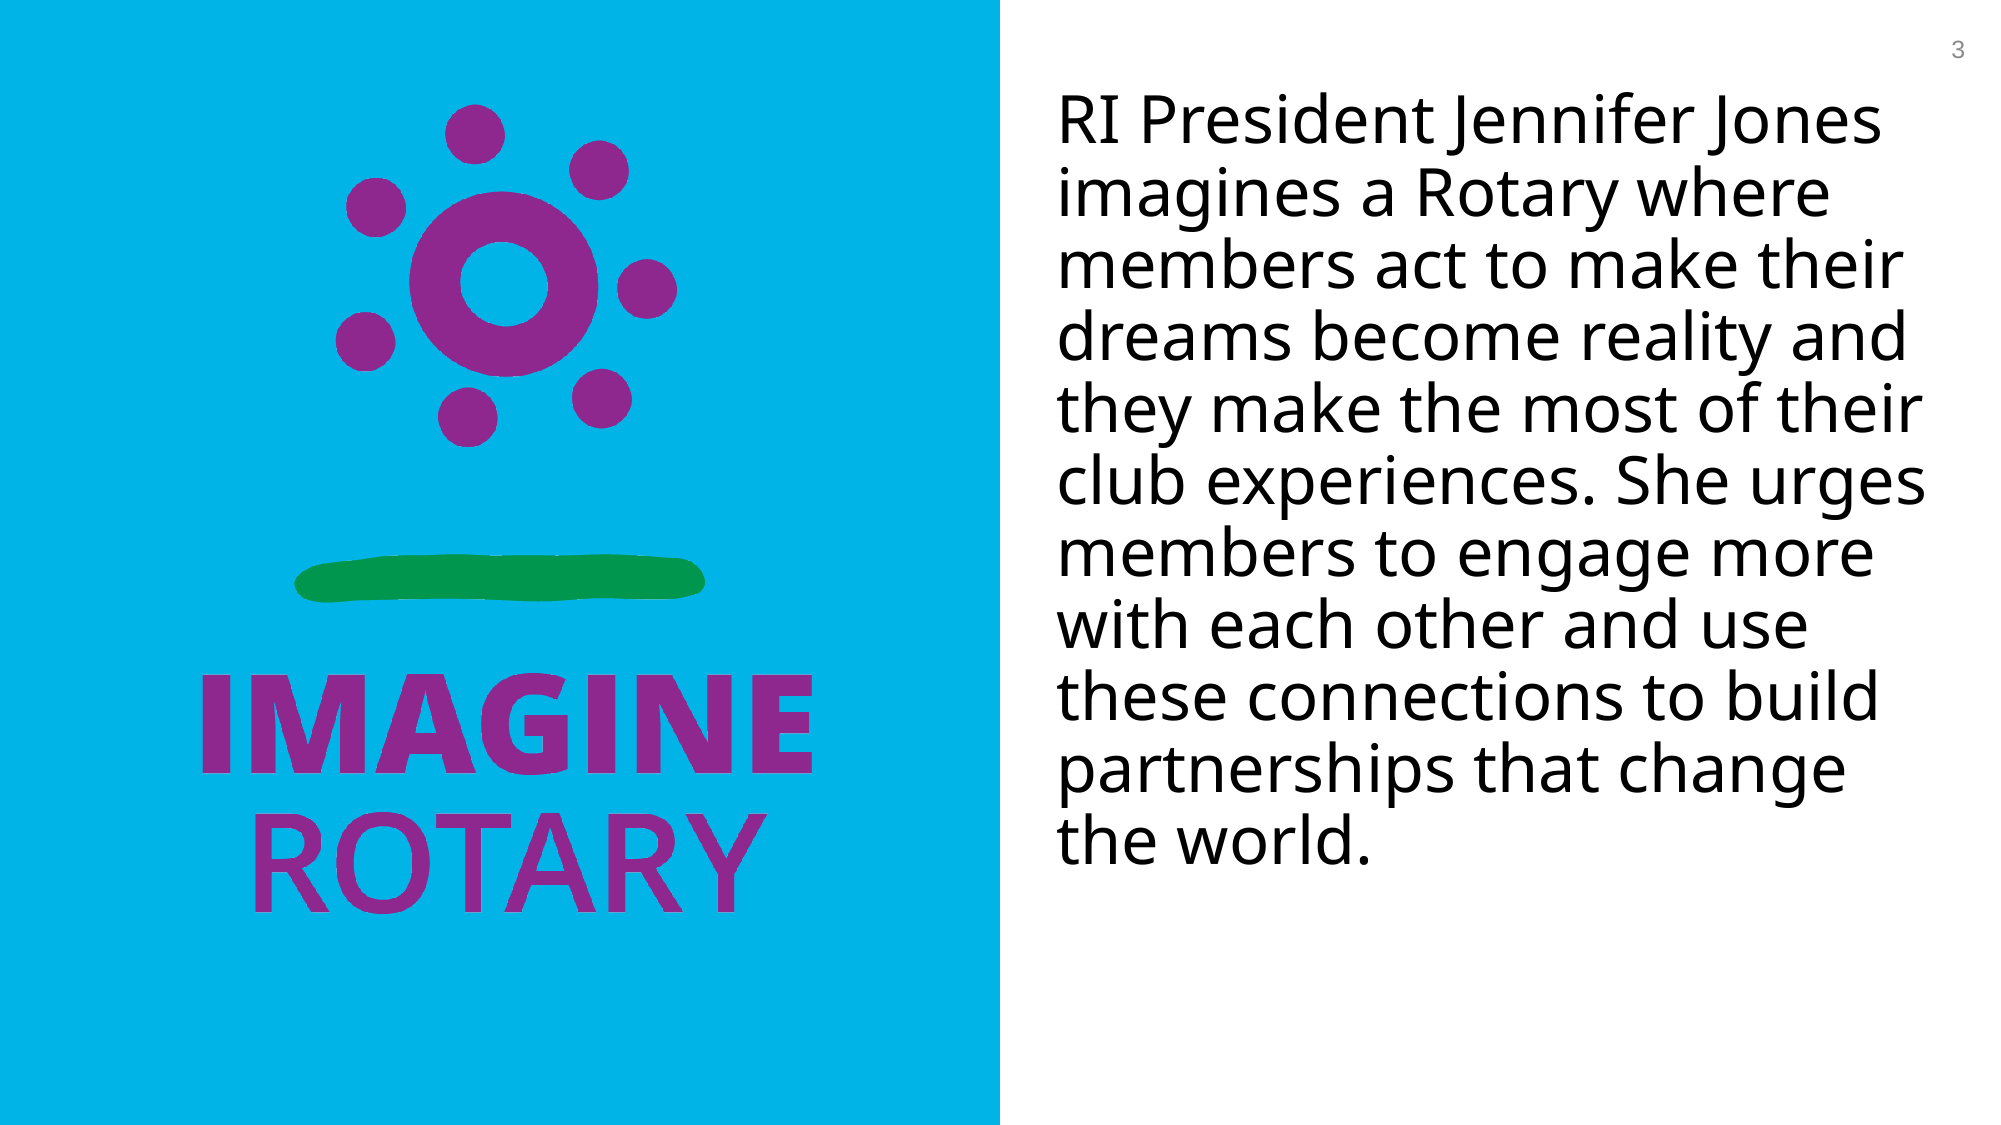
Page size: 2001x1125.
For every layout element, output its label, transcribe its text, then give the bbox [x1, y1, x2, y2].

picture [618, 260, 676, 318]
picture [505, 814, 595, 912]
picture [482, 674, 567, 774]
picture [203, 675, 230, 773]
picture [570, 141, 628, 200]
picture [295, 555, 704, 602]
picture [337, 813, 429, 913]
picture [376, 675, 475, 773]
picture [609, 814, 682, 912]
slide_number 3 [1911, 18, 1981, 79]
picture [347, 179, 406, 237]
picture [573, 369, 631, 428]
picture [437, 814, 510, 912]
picture [687, 814, 766, 912]
list RI President Jennifer Jones imagines a Rotary where members act to make their dreams become reality and they make the most of their club experiences. She urges members to engage more with each other and use these connections to build partnerships that change the world. [1041, 78, 1950, 1047]
picture [410, 192, 598, 376]
picture [446, 105, 504, 164]
picture [336, 313, 395, 371]
picture [439, 388, 497, 446]
picture [637, 675, 731, 773]
picture [256, 814, 328, 912]
picture [588, 675, 615, 773]
picture [252, 675, 364, 773]
picture [753, 675, 811, 773]
